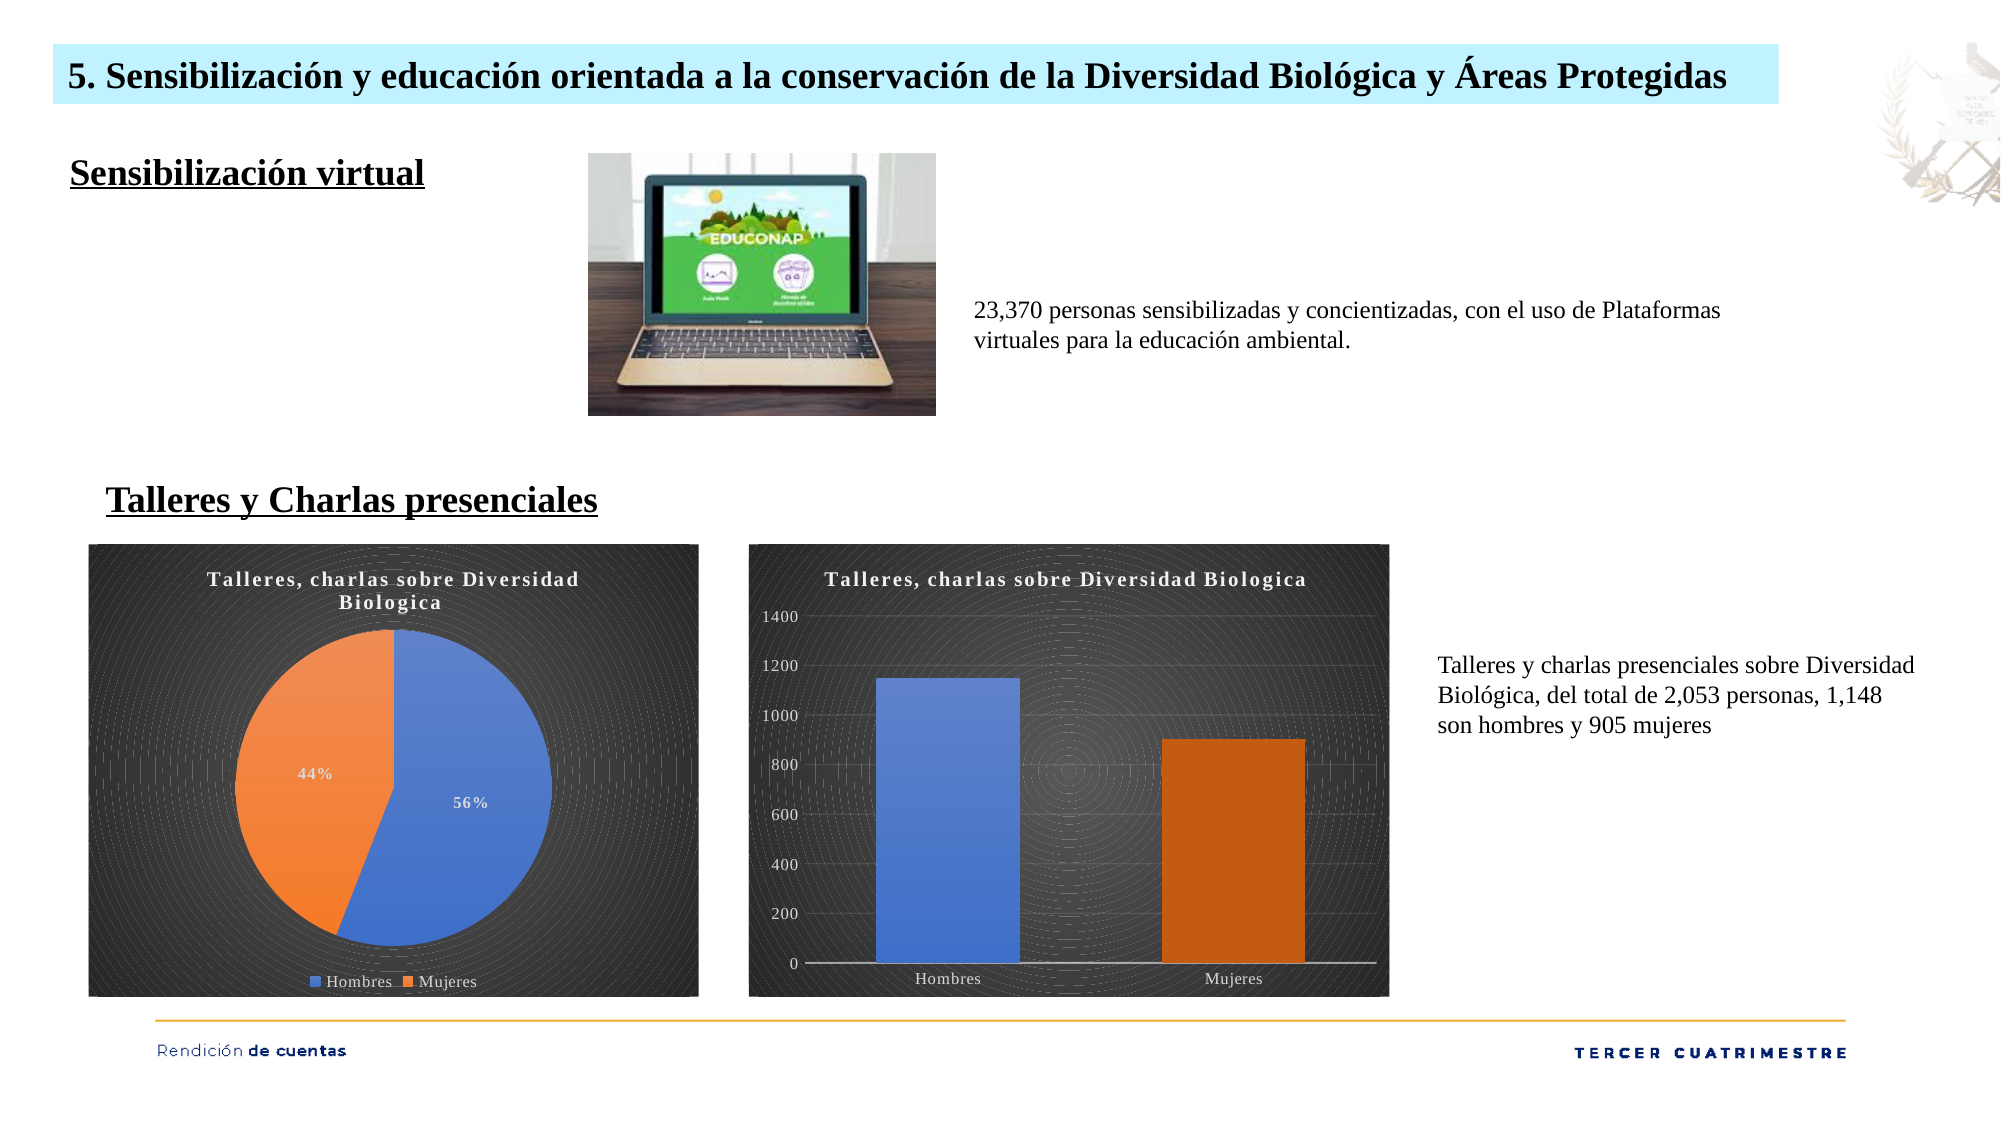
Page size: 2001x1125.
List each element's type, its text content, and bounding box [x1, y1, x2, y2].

text_box 23,370 personas sensibilizadas y concientizadas, con el uso de Plataformas virtuales para la educación ambiental. [959, 286, 1786, 362]
text_box Sensibilización virtual [54, 140, 441, 201]
text_box 5. Sensibilización y educación orientada a la conservación de la Diversidad Biológica y Áreas Protegidas [53, 44, 1779, 104]
text_box Talleres y Charlas presenciales [90, 467, 614, 528]
picture [0, 0, 2001, 1125]
text_box Talleres y charlas presenciales sobre Diversidad Biológica, del total de 2,053 personas, 1,148 son hombres y 905 mujeres [1422, 640, 1934, 746]
chart [748, 544, 1390, 997]
chart [88, 544, 699, 997]
